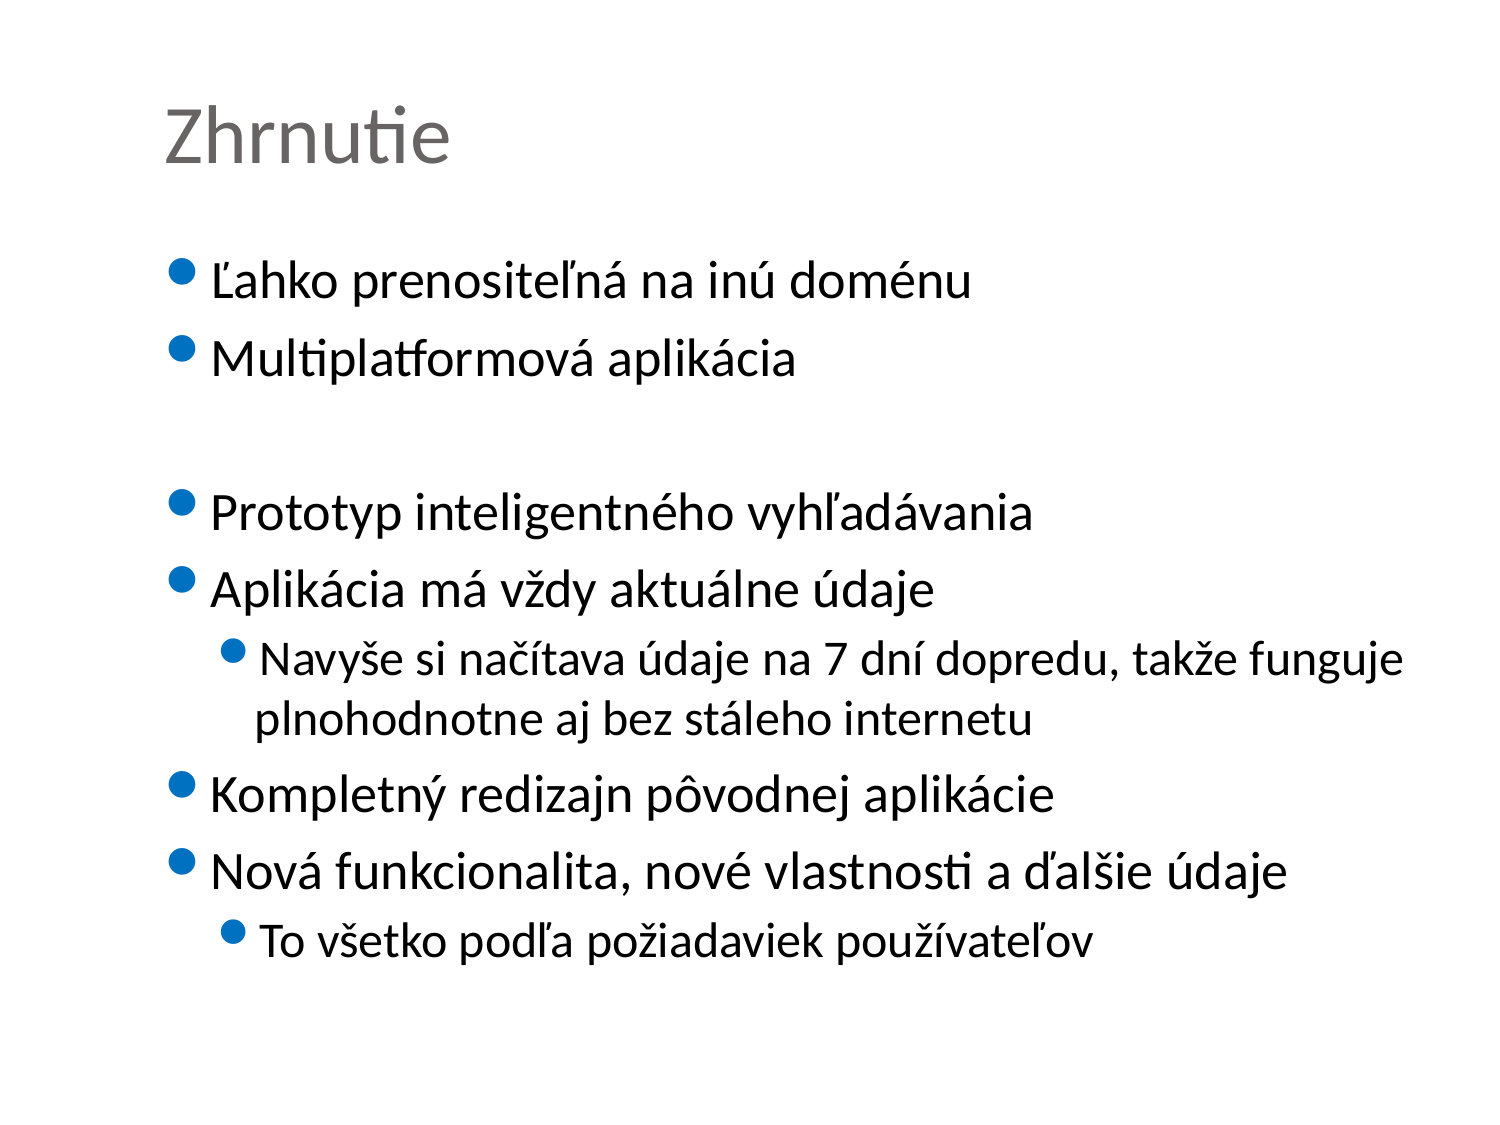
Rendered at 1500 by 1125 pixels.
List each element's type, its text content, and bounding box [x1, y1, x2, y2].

list Ľahko prenositeľná na inú doménu Multiplatformová aplikácia Prototyp inteligentného vyhľadávania Aplikácia má vždy aktuálne údaje Navyše si načítava údaje na 7 dní dopredu, takže funguje plnohodnotne aj bez stáleho internetu Kompletný redizajn pôvodnej aplikácie Nová funkcionalita, nové vlastnosti a ďalšie údaje To všetko podľa požiadaviek používateľov [150, 237, 1425, 988]
title Zhrnutie [150, 7, 1425, 195]
